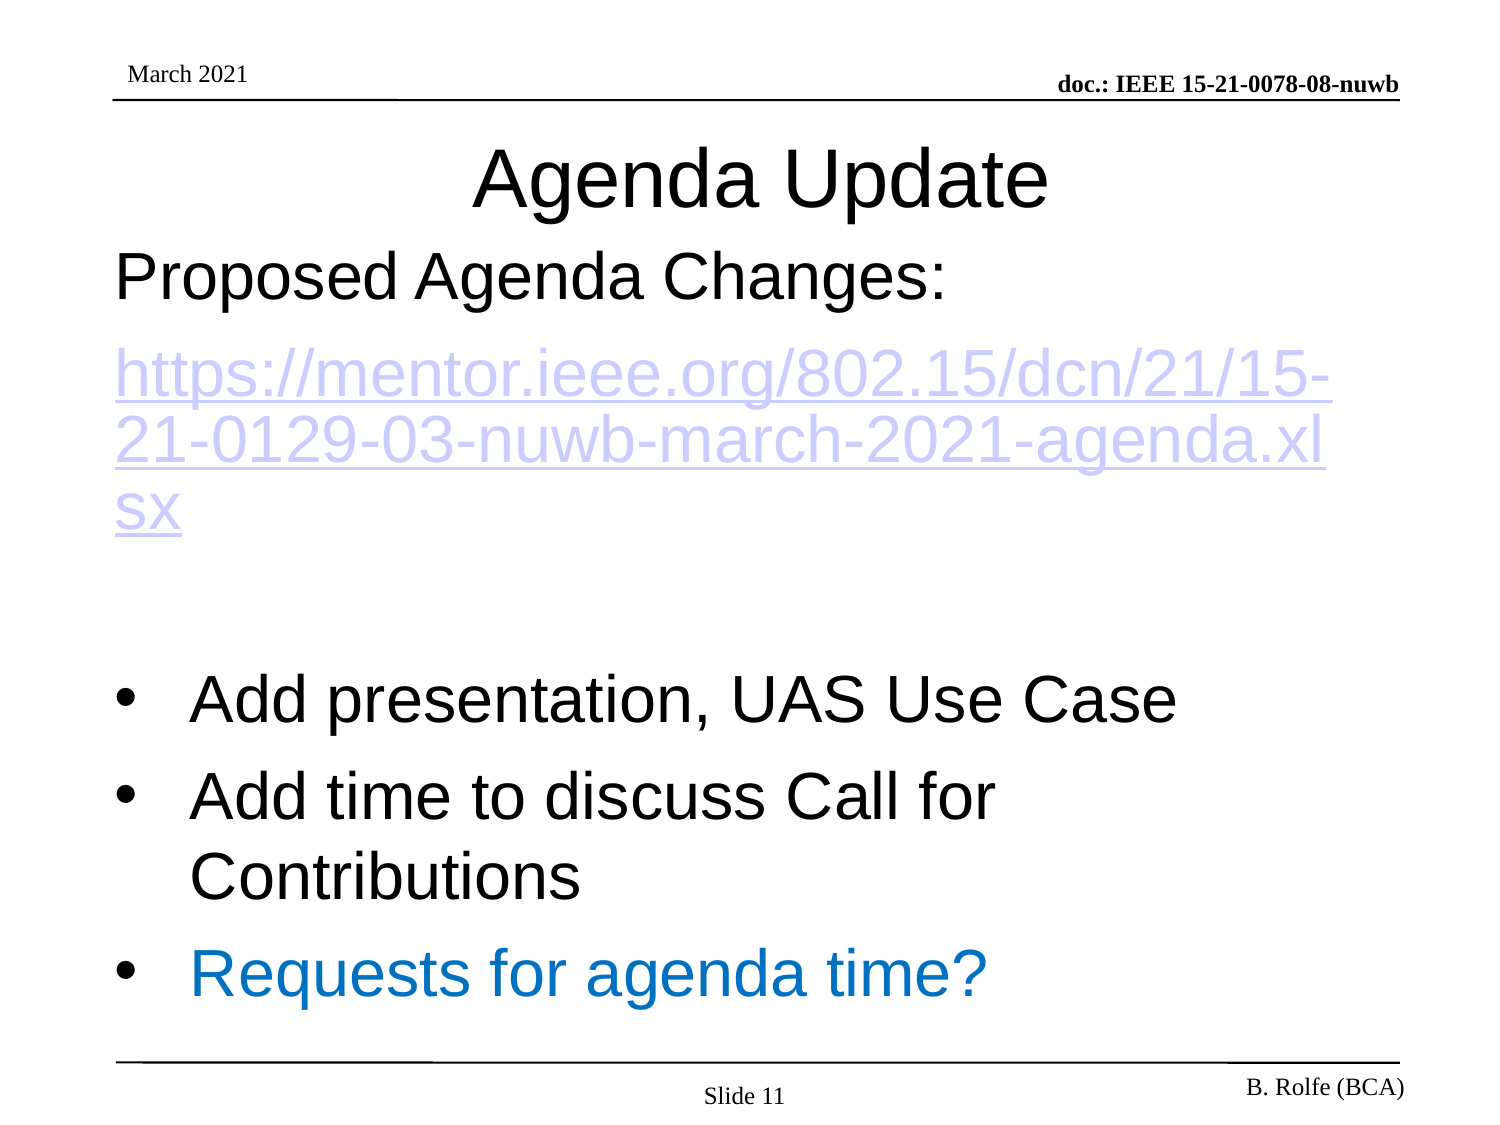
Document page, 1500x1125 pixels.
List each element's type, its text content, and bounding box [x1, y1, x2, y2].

list Proposed Agenda Changes: https://mentor.ieee.org/802.15/dcn/21/15-21-0129-03-nuwb-march-2021-agenda.xlsx Add presentation, UAS Use Case Add time to discuss Call for Contributions Requests for agenda time? [99, 224, 1374, 1024]
title Agenda Update [125, 112, 1399, 237]
slide_number Slide 11 [690, 1075, 799, 1115]
